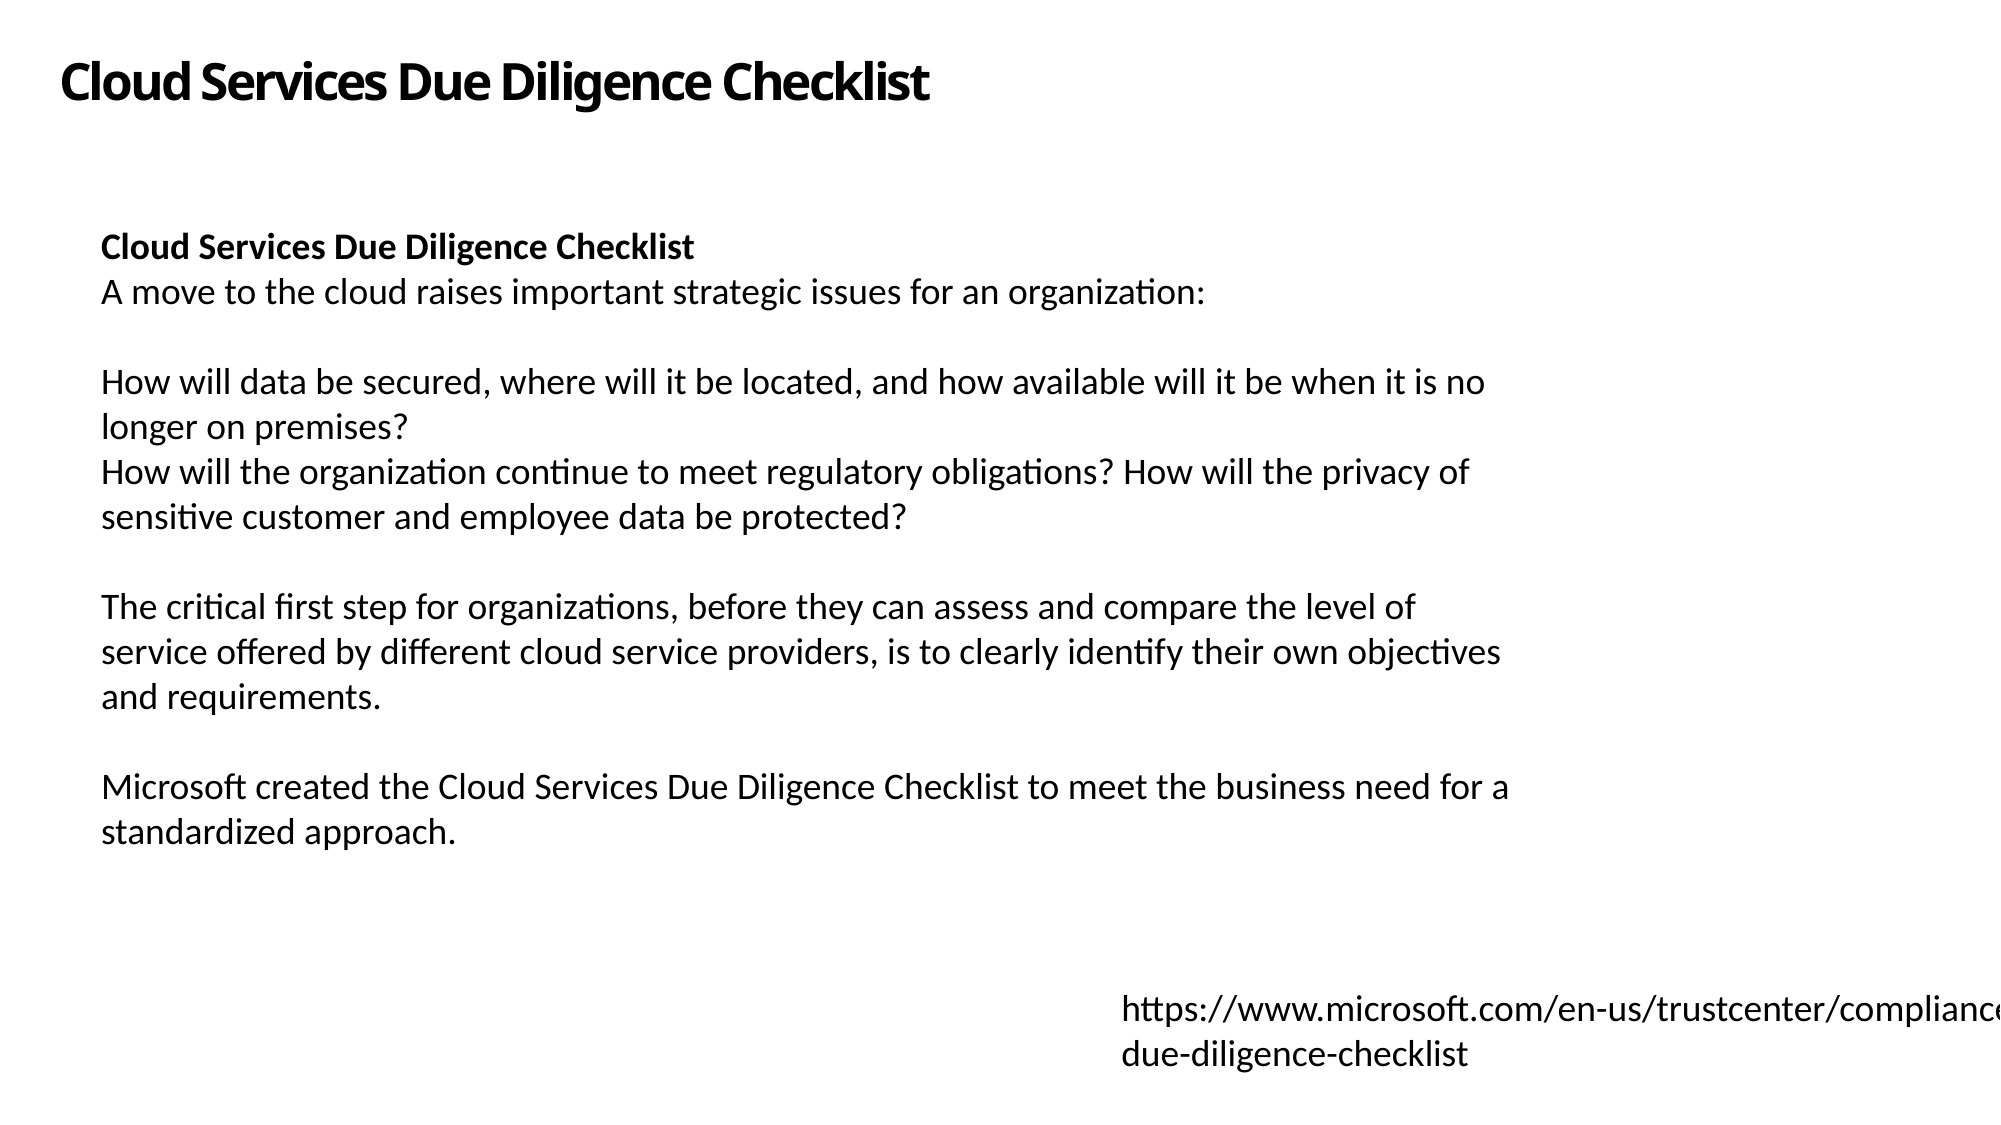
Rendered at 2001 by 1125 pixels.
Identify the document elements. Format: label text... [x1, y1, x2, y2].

text_box https://www.microsoft.com/en-us/trustcenter/compliance/due-diligence-checklist [1106, 976, 2000, 1082]
text_box Cloud Services Due Diligence Checklist A move to the cloud raises important strategic issues for an organization: How will data be secured, where will it be located, and how available will it be when it is no longer on premises? How will the organization continue to meet regulatory obligations? How will the privacy of sensitive customer and employee data be protected? The critical first step for organizations, before they can assess and compare the level of service offered by different cloud service providers, is to clearly identify their own objectives and requirements. Microsoft created the Cloud Services Due Diligence Checklist to meet the business need for a standardized approach. [86, 214, 1543, 860]
title Cloud Services Due Diligence Checklist [44, 48, 1957, 181]
